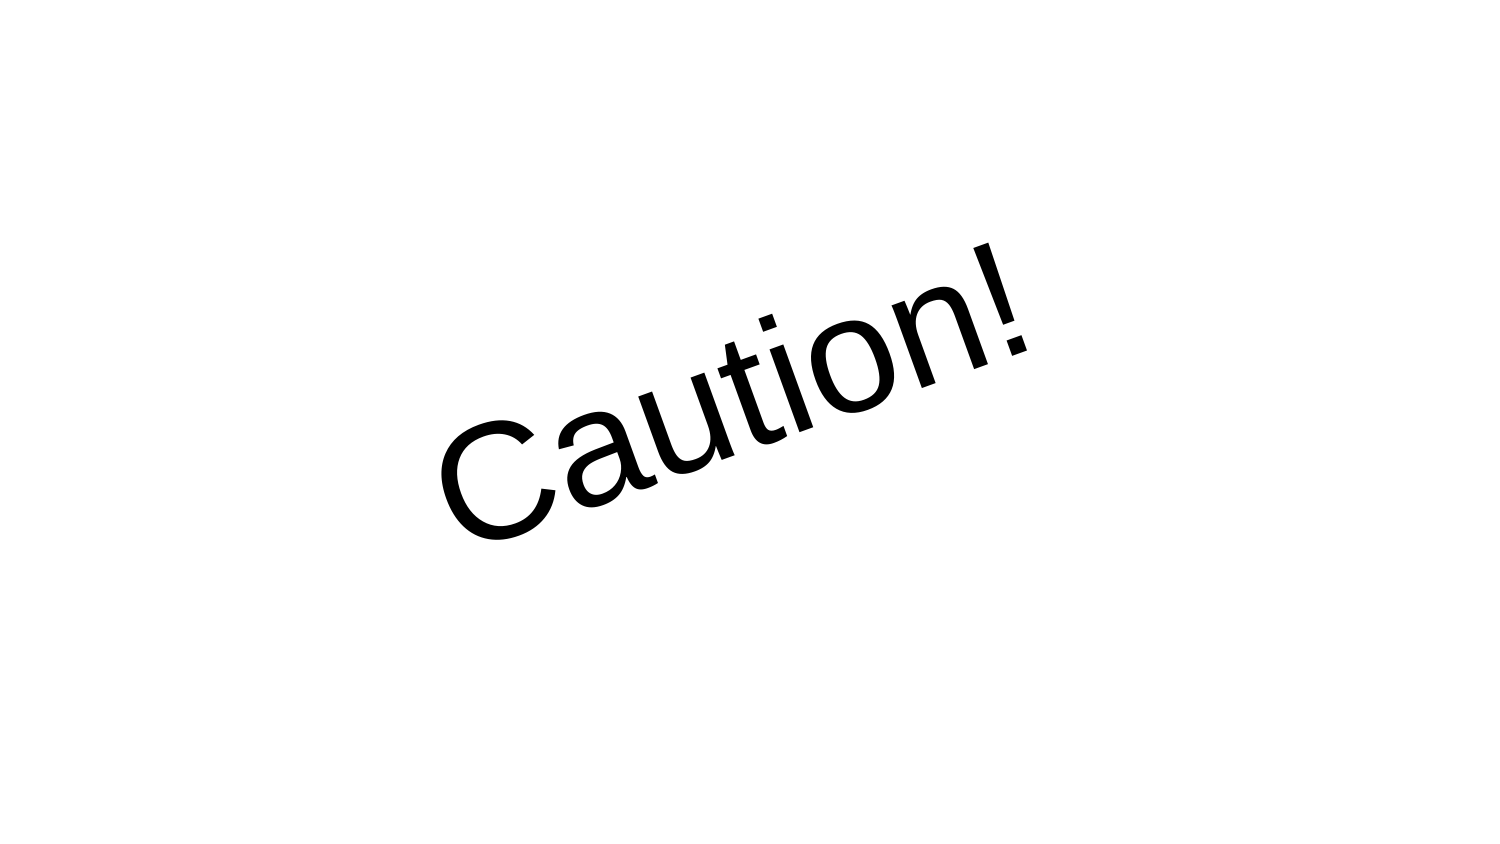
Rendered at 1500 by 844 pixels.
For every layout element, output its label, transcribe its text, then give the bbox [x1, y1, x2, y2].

text_box Caution! [391, 169, 1109, 601]
